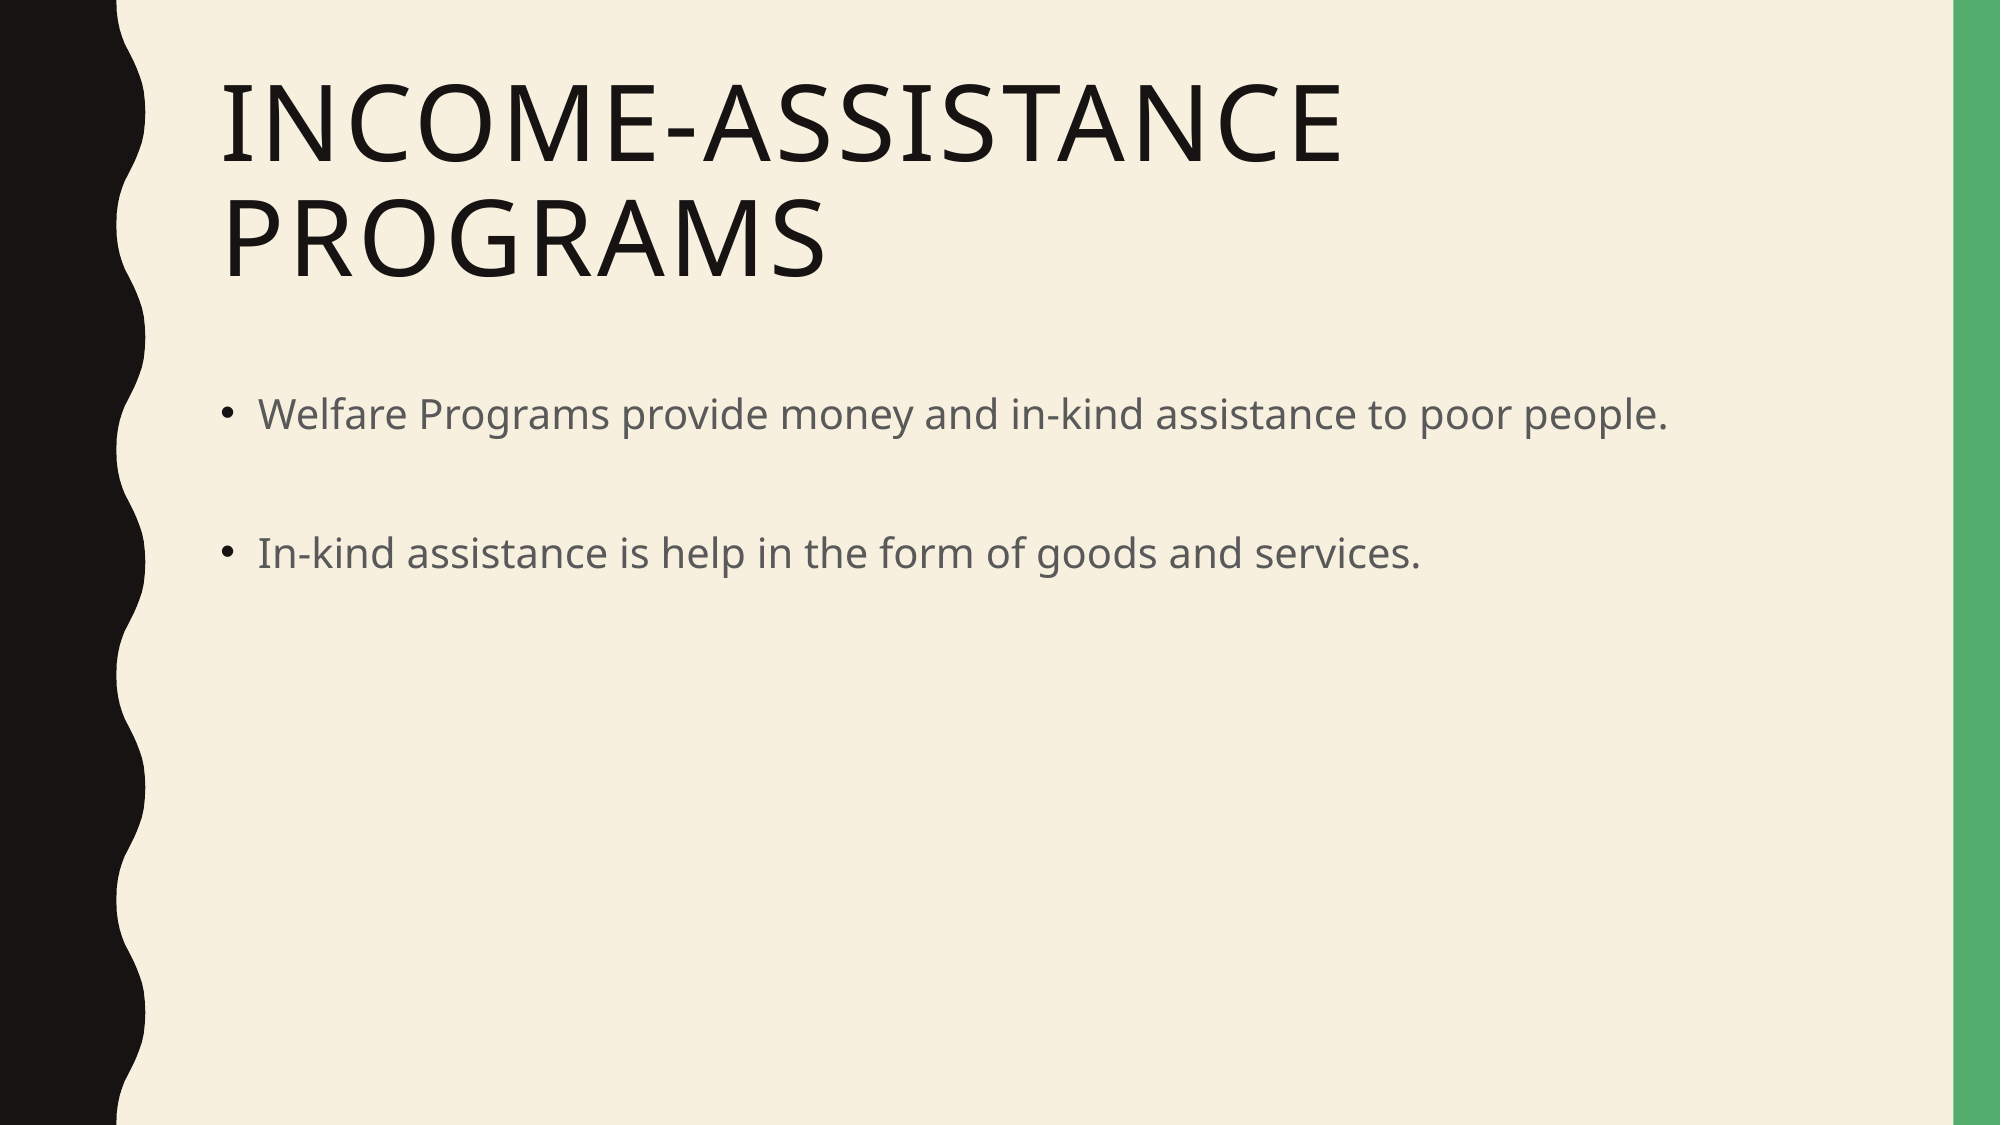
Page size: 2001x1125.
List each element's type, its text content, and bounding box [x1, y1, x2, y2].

list Welfare Programs provide money and in-kind assistance to poor people. In-kind assistance is help in the form of goods and services. [205, 375, 1875, 965]
title Income-Assistance Programs [205, 62, 1875, 308]
